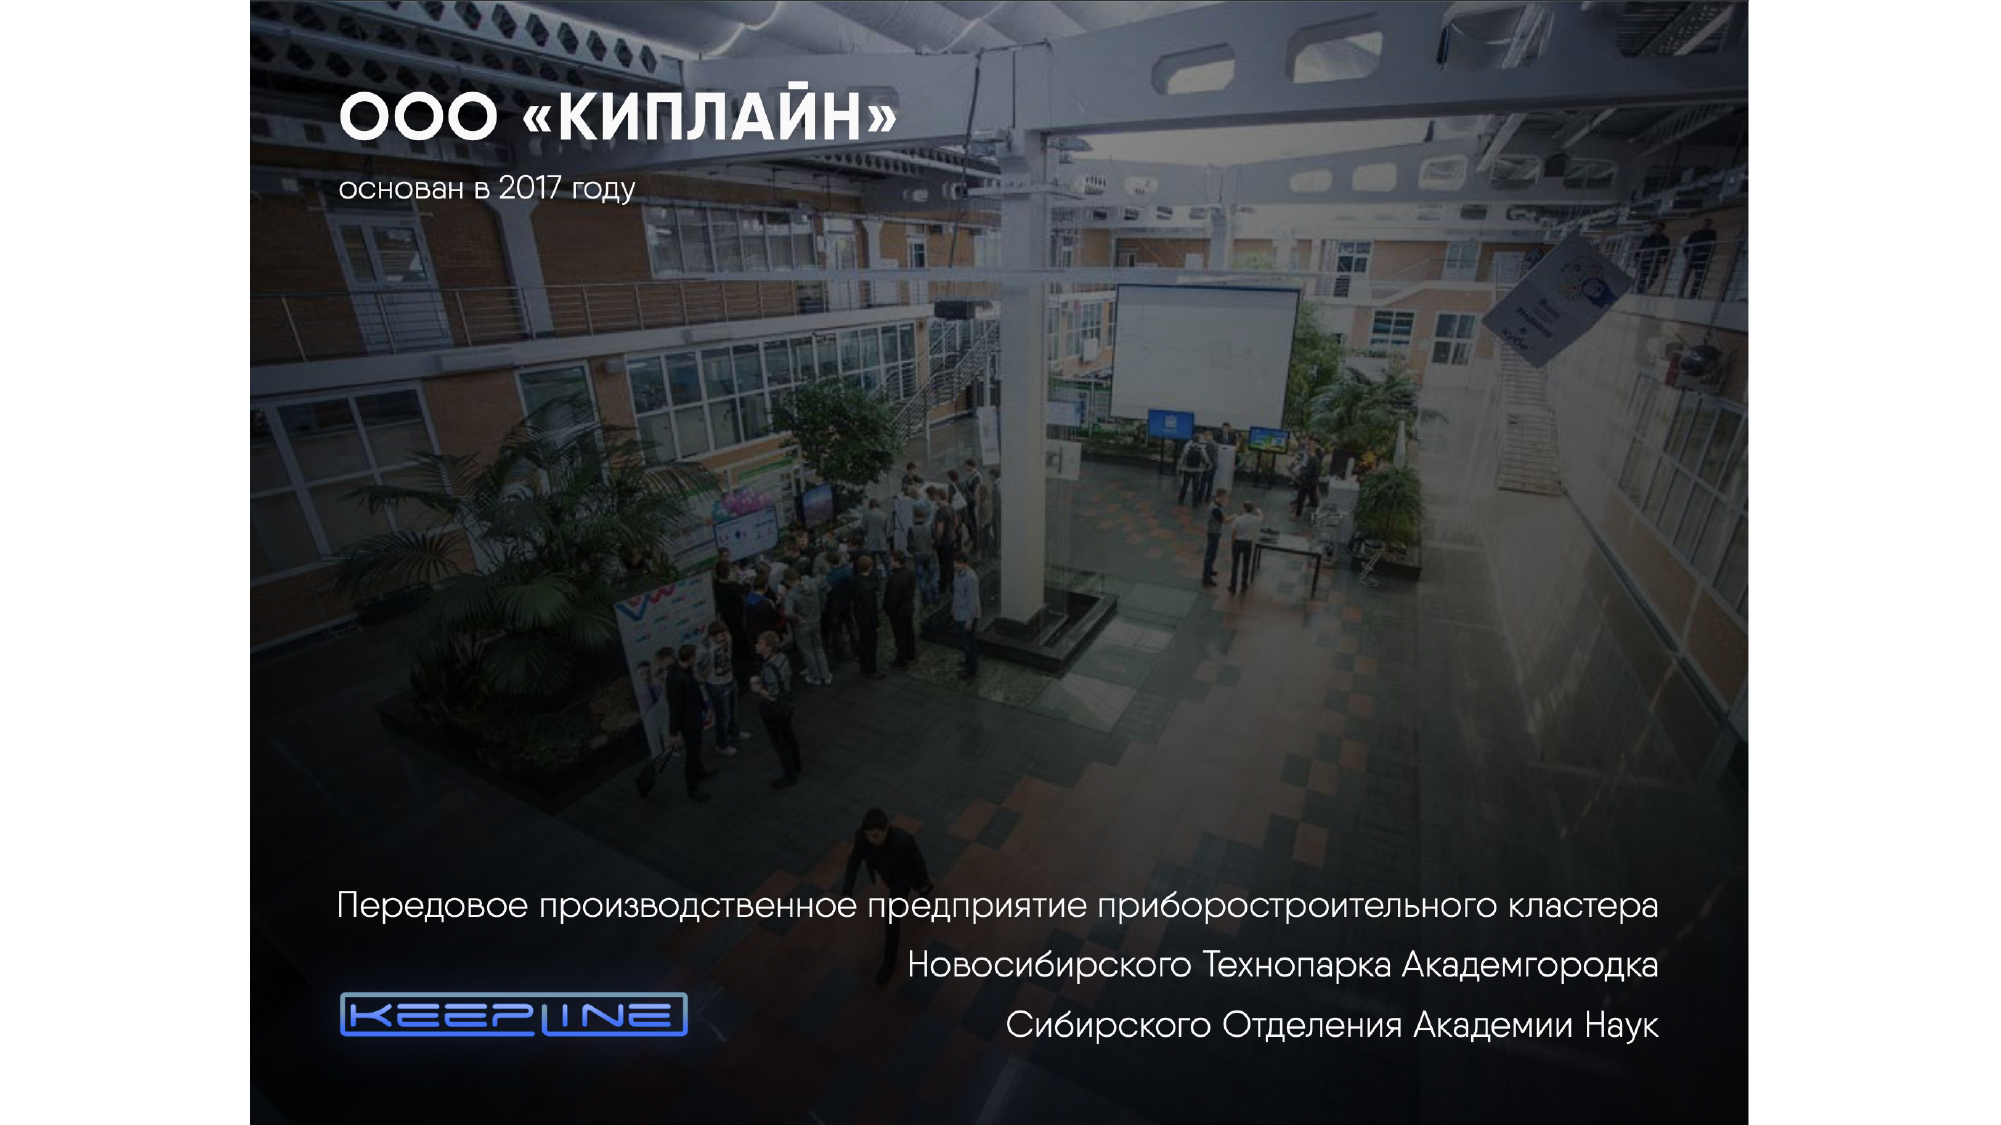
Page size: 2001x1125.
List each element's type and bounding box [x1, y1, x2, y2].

picture [250, 0, 1750, 1125]
